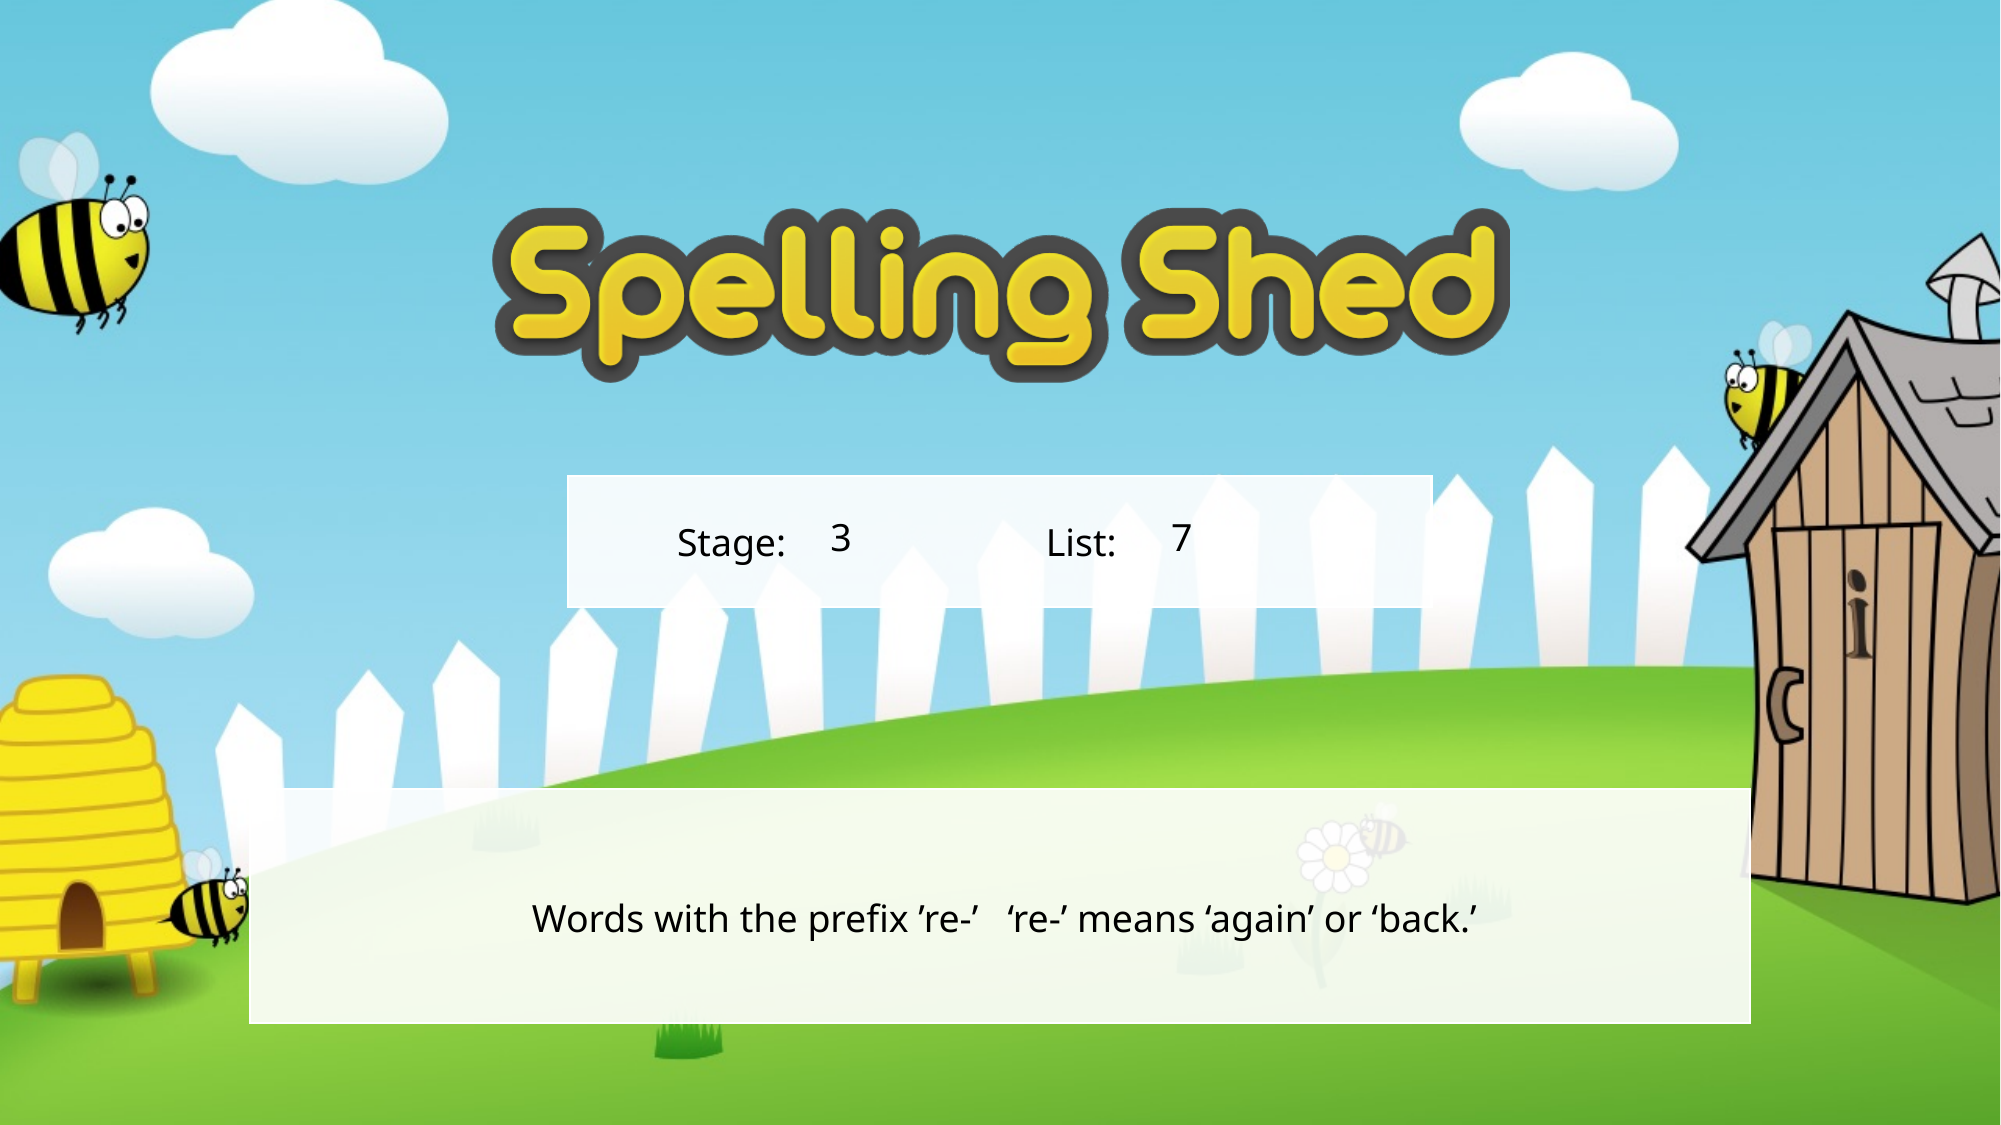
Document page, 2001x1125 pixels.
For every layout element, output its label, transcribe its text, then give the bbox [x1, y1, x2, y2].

list 3 [815, 511, 921, 572]
picture [0, 0, 2001, 1125]
list 7 [1156, 511, 1262, 572]
subtitle Words with the prefix ’re-’ ‘re-’ means ‘again’ or ‘back.’ [249, 788, 1750, 1024]
